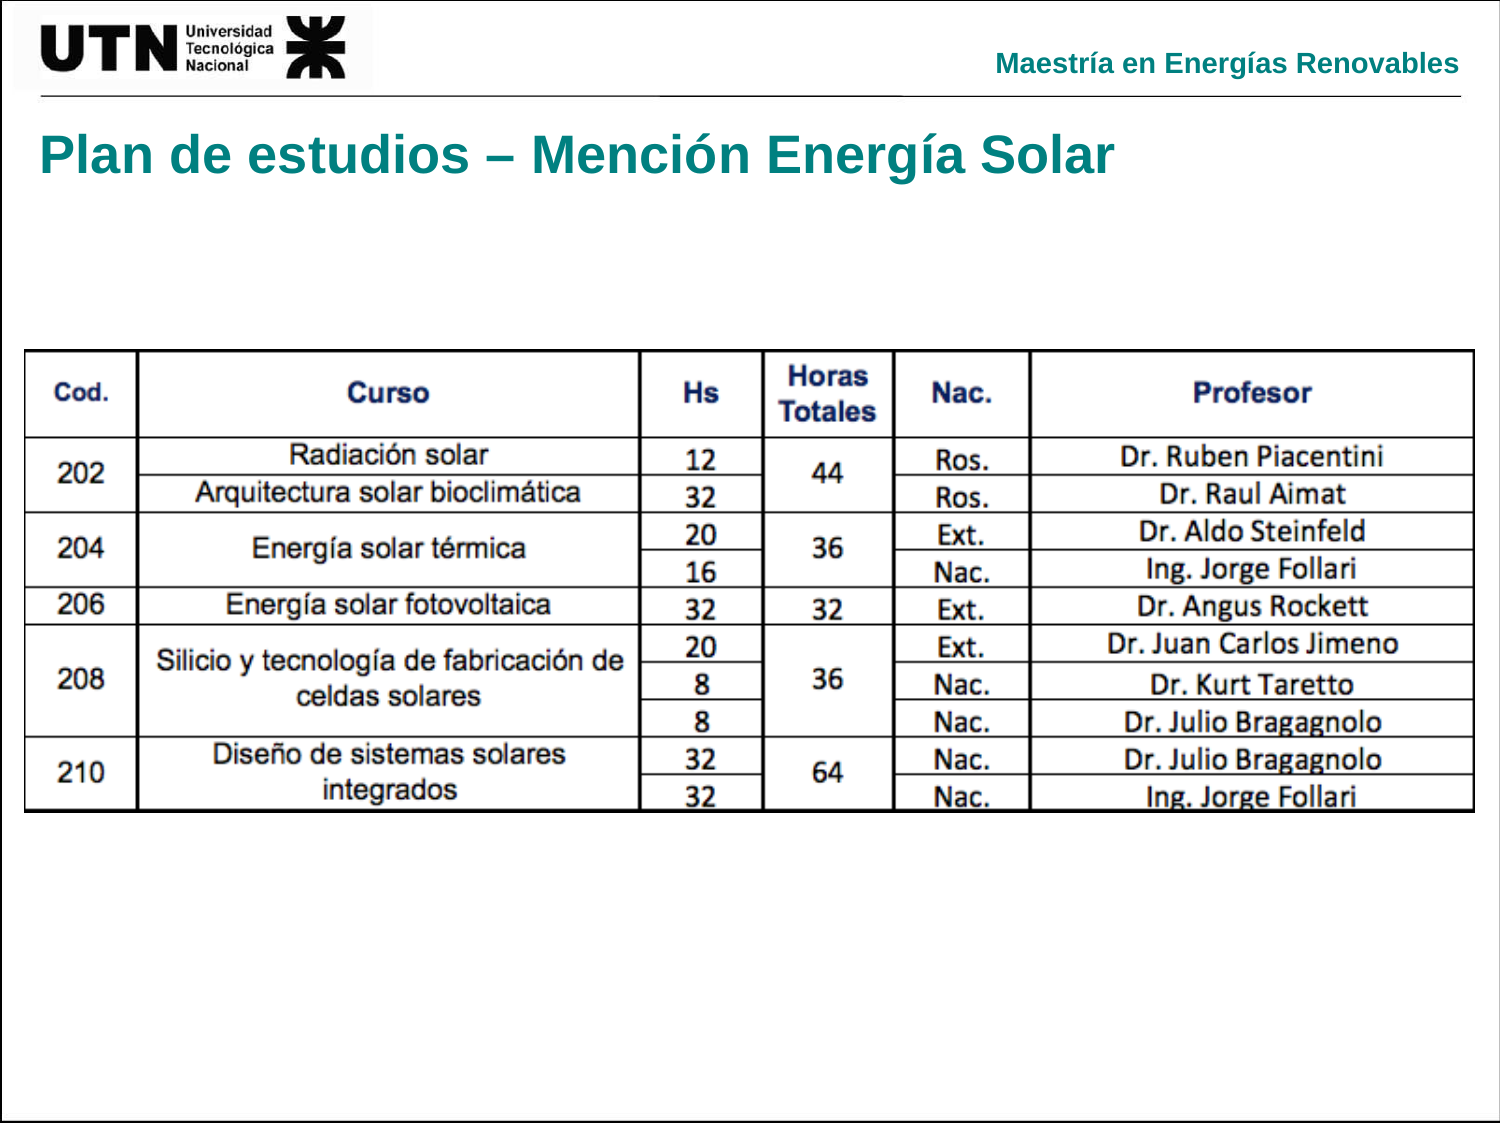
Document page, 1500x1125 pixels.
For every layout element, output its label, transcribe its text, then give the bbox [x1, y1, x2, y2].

picture [0, 0, 1500, 1125]
text_box Plan de estudios – Mención Energía Solar [24, 112, 1425, 193]
text_box Maestría en Energías Renovables [849, 37, 1475, 88]
